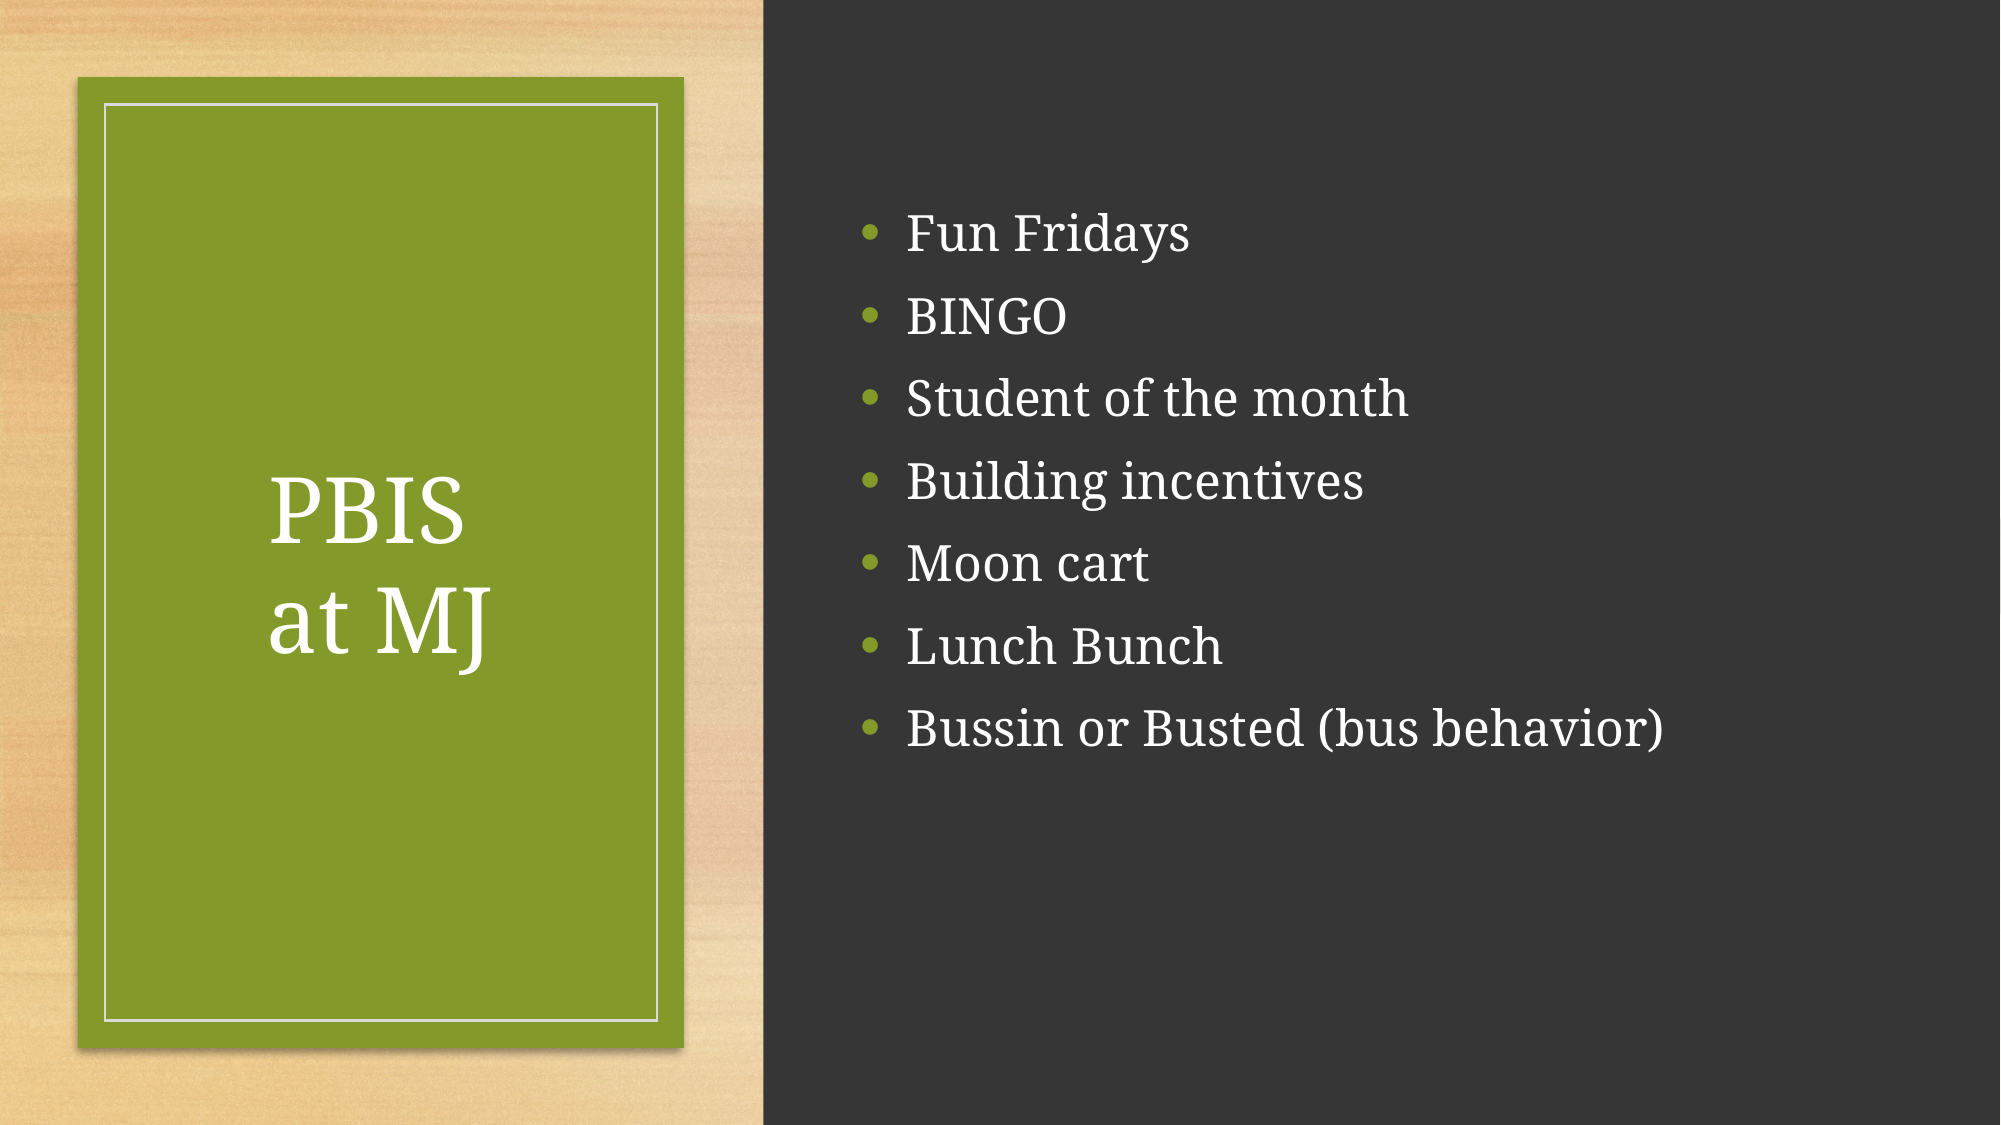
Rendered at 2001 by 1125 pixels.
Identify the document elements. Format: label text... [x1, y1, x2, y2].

title PBIS at MJ [156, 156, 605, 968]
text_box [77, 76, 685, 1049]
text_box [762, 0, 2000, 1125]
text_box [104, 103, 658, 1021]
list Fun Fridays BINGO Student of the month Building incentives Moon cart Lunch Bunch Bussin or Busted (bus behavior) [844, 77, 1822, 964]
text_box [0, 0, 762, 1125]
